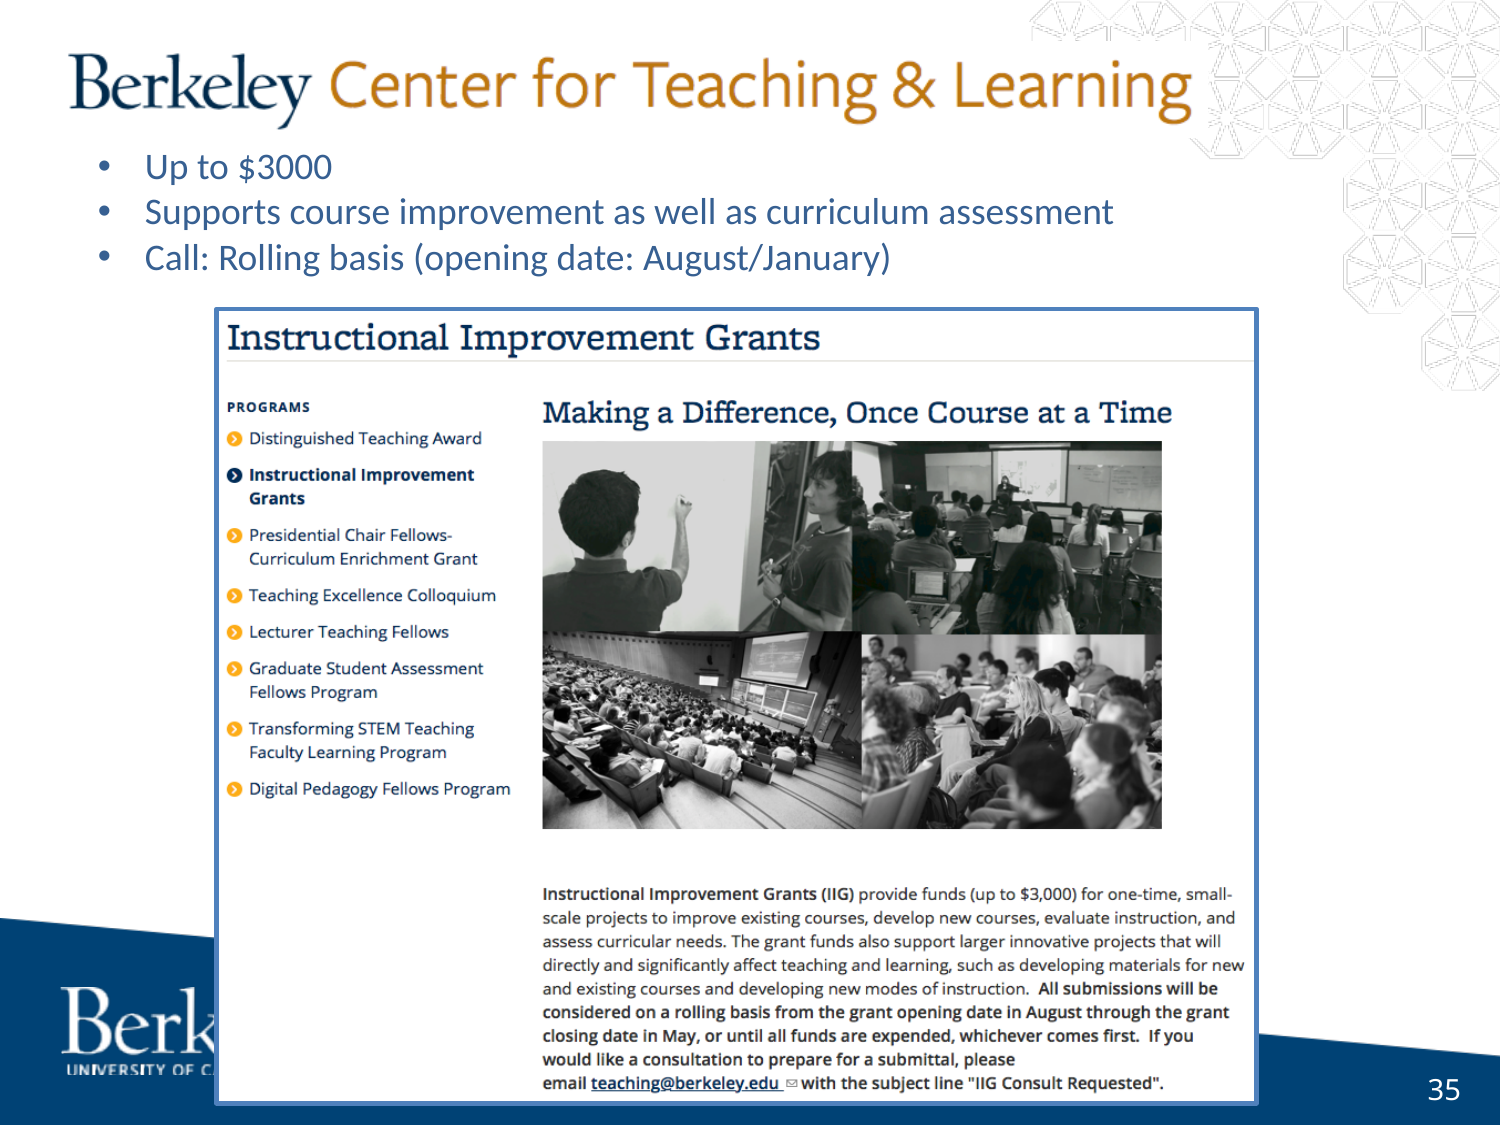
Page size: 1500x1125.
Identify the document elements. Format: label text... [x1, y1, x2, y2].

footer 35 [969, 1061, 1477, 1122]
picture [218, 311, 1255, 1102]
picture [46, 40, 1208, 138]
text_box Up to $3000 Supports course improvement as well as curriculum assessment Call: Rolling basis (opening date: August/January) [83, 146, 1141, 285]
